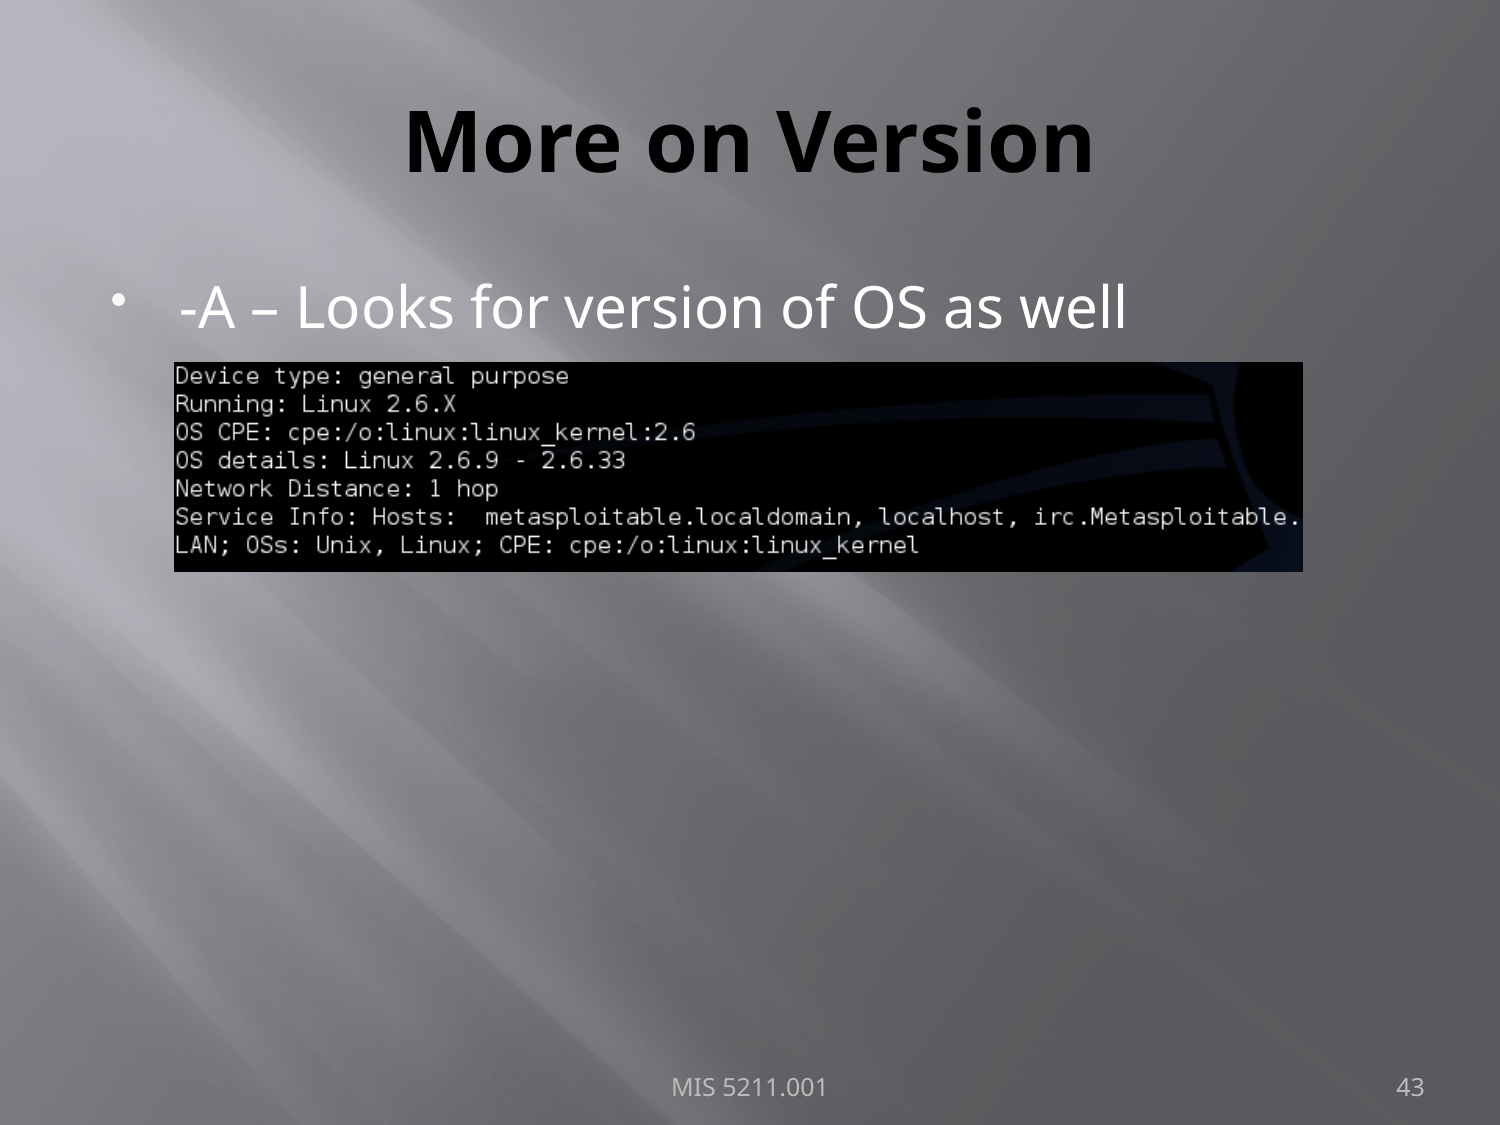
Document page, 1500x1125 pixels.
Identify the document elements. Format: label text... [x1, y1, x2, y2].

footer MIS 5211.001 [512, 1052, 988, 1113]
slide_number 43 [1299, 1052, 1425, 1113]
title More on Version [75, 45, 1425, 233]
list -A – Looks for version of OS as well [75, 262, 1425, 1035]
picture [174, 362, 1304, 573]
